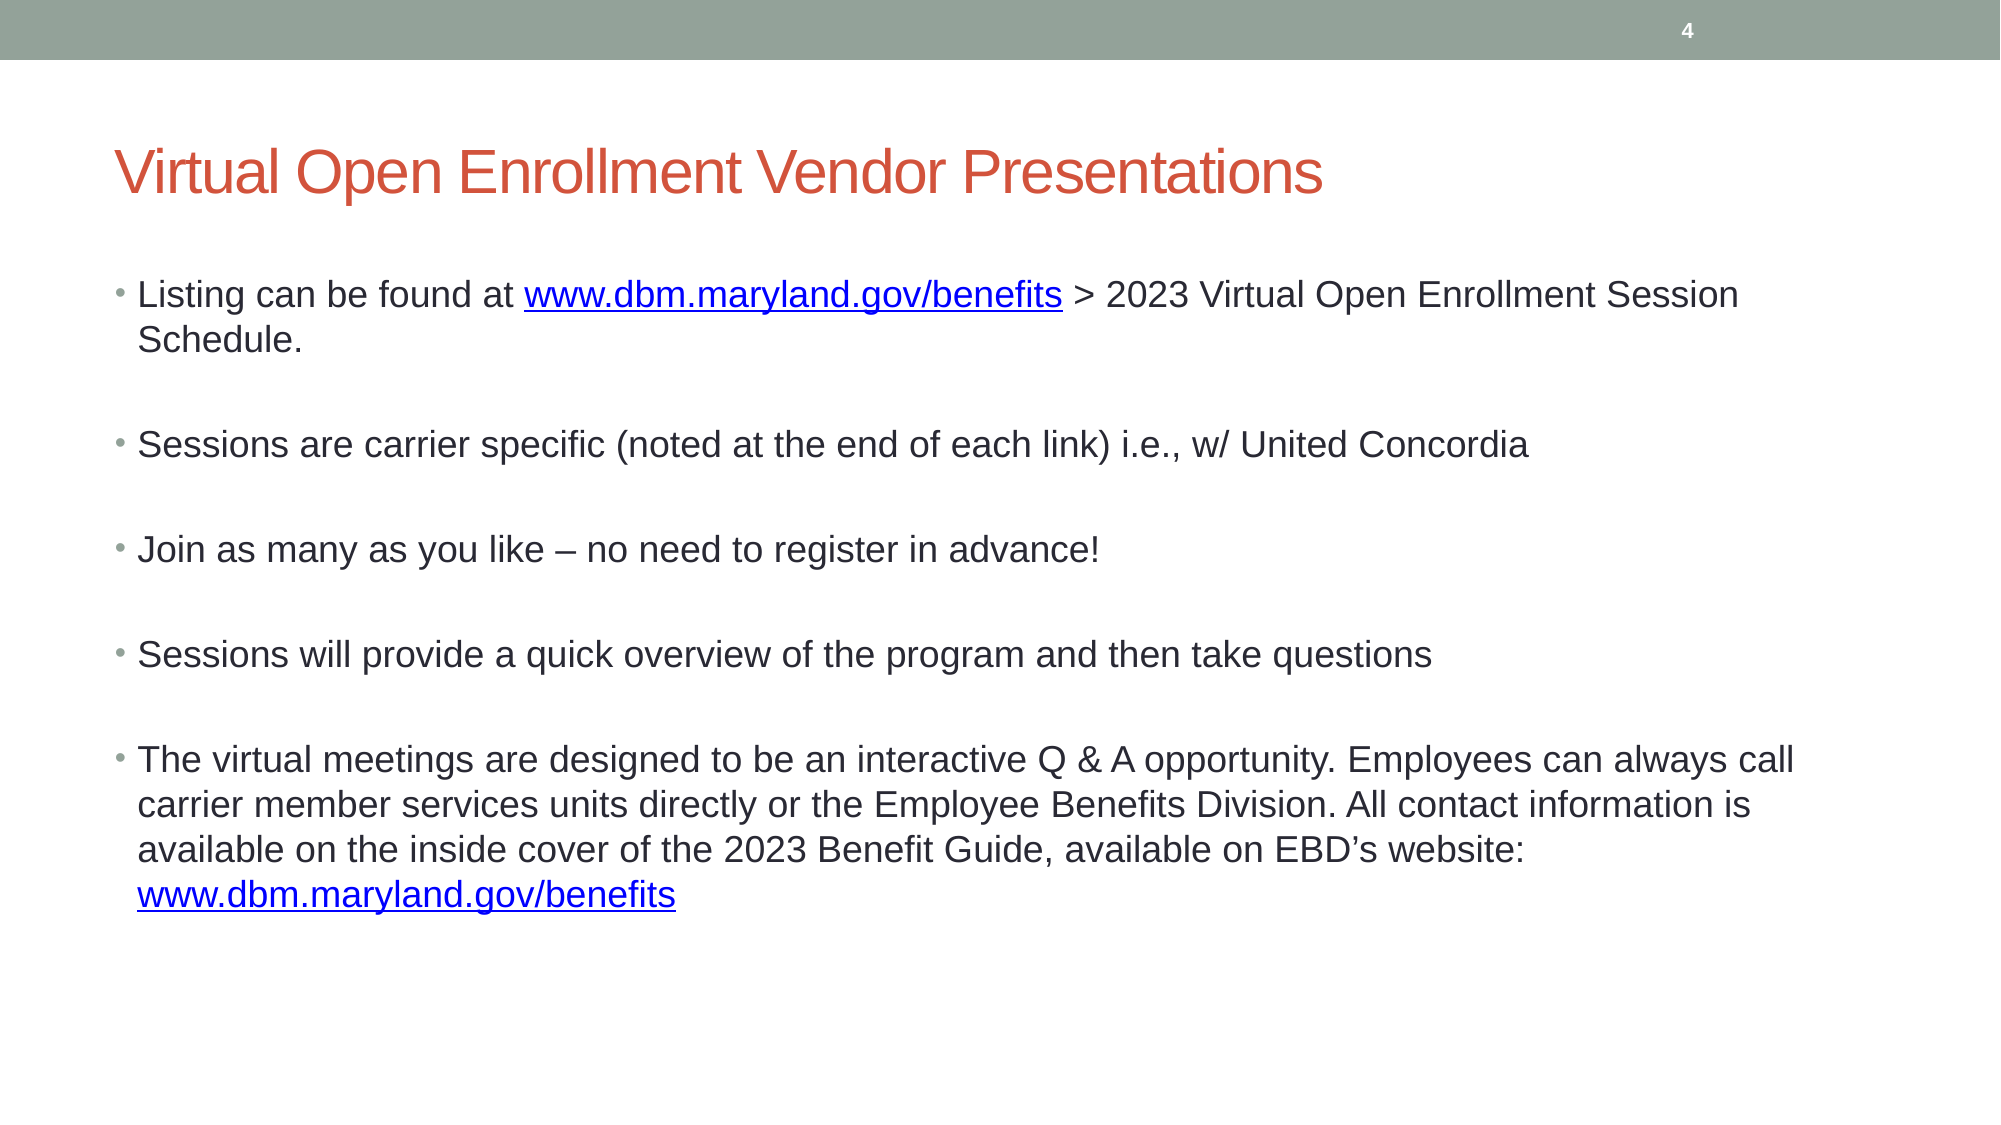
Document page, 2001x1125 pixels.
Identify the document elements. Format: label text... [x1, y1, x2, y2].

slide_number 4 [1666, 3, 1900, 57]
list Listing can be found at www.dbm.maryland.gov/benefits > 2023 Virtual Open Enrollment Session Schedule. Sessions are carrier specific (noted at the end of each link) i.e., w/ United Concordia Join as many as you like – no need to register in advance! Sessions will provide a quick overview of the program and then take questions The virtual meetings are designed to be an interactive Q & A opportunity. Employees can always call carrier member services units directly or the Employee Benefits Division. All contact information is available on the inside cover of the 2023 Benefit Guide, available on EBD’s website: www.dbm.maryland.gov/benefits [99, 262, 1900, 1063]
title Virtual Open Enrollment Vendor Presentations [99, 87, 1900, 250]
